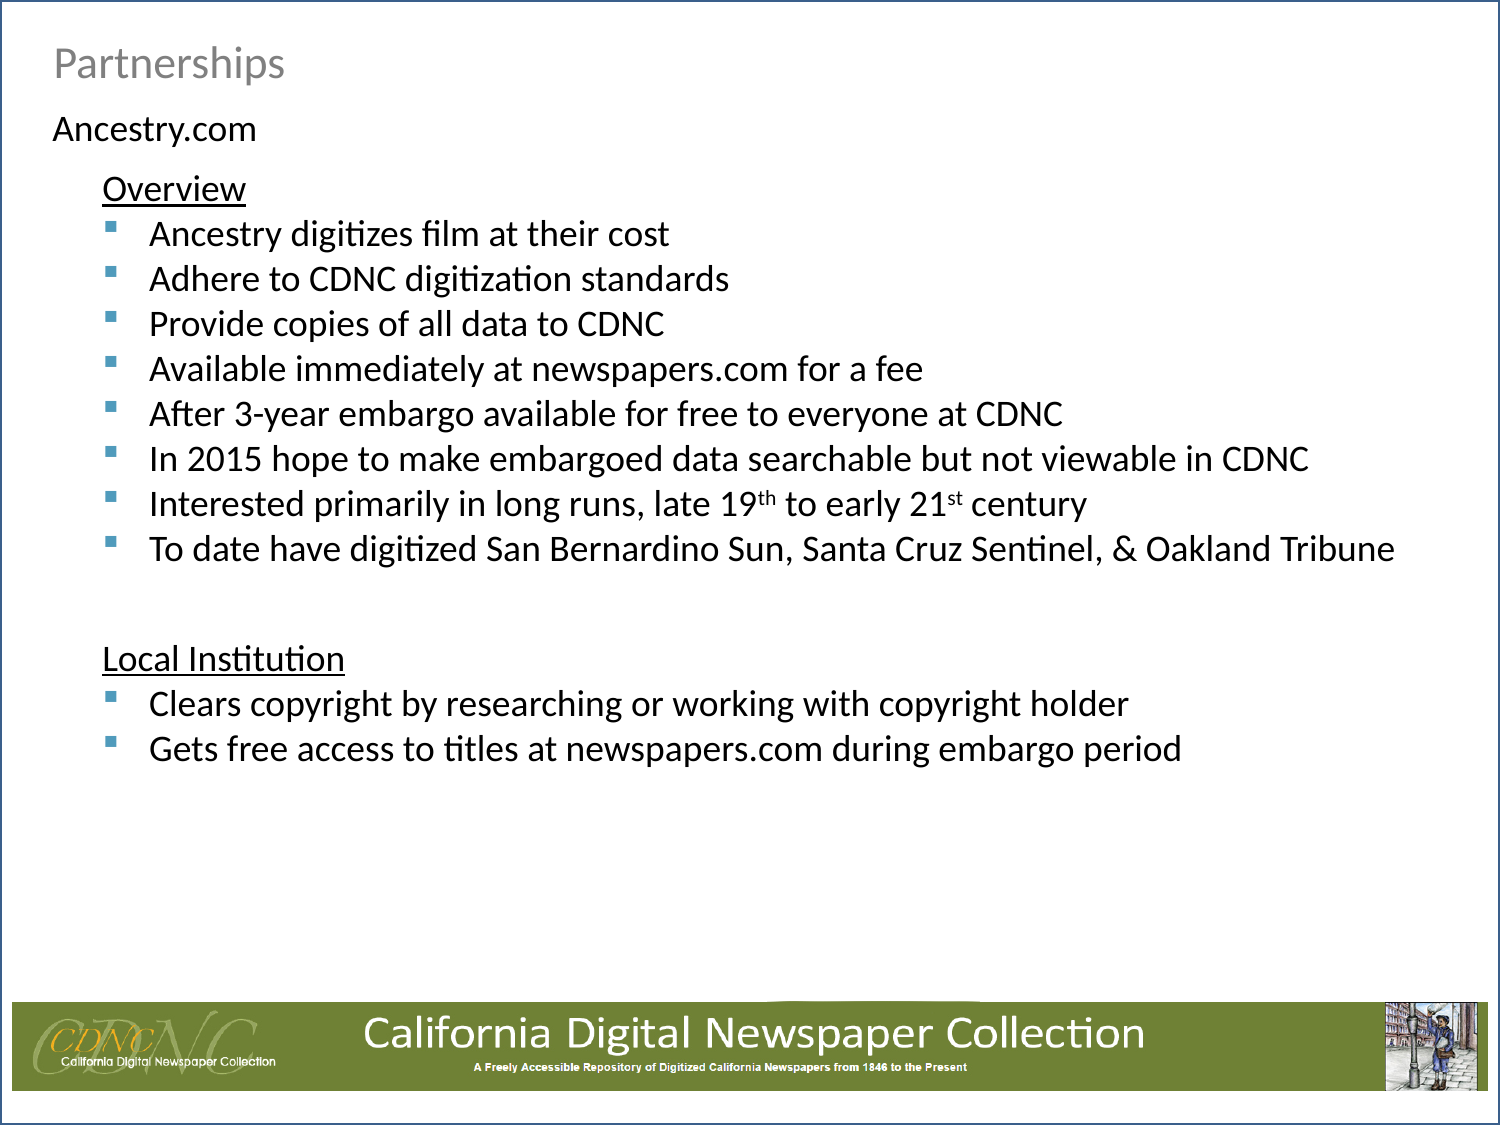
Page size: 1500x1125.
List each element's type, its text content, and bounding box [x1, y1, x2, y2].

text_box Partnerships [38, 24, 301, 95]
text_box Local Institution Clears copyright by researching or working with copyright holder Gets free access to titles at newspapers.com during embargo period [87, 626, 1338, 777]
text_box Overview Ancestry digitizes film at their cost Adhere to CDNC digitization standards Provide copies of all data to CDNC Available immediately at newspapers.com for a fee After 3-year embargo available for free to everyone at CDNC In 2015 hope to make embargoed data searchable but not viewable in CDNC Interested primarily in long runs, late 19th to early 21st century To date have digitized San Bernardino Sun, Santa Cruz Sentinel, & Oakland Tribune [87, 156, 1475, 622]
text_box Ancestry.com [37, 96, 425, 157]
picture [12, 1001, 1488, 1091]
